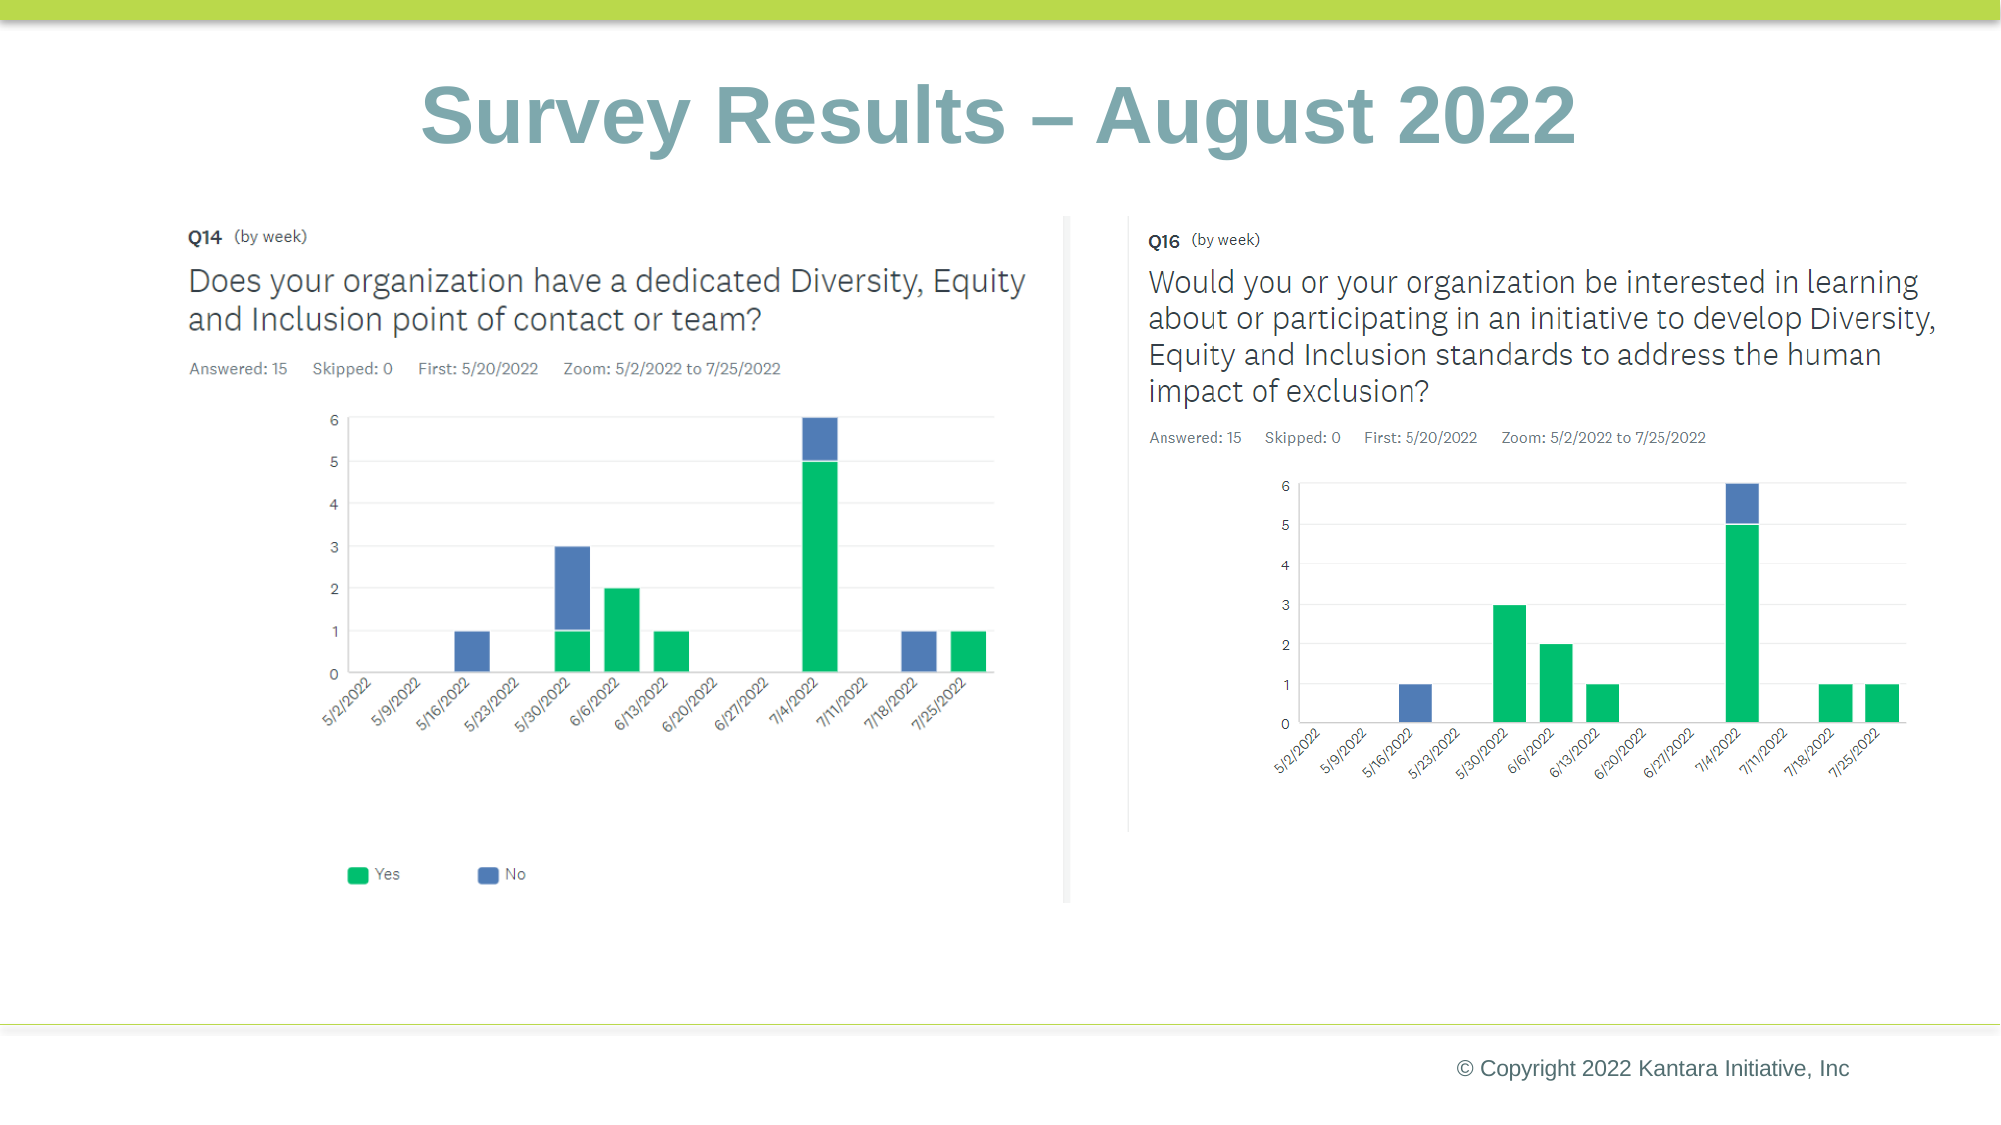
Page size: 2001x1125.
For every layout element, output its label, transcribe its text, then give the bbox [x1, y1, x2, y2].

title Survey Results – August 2022 [99, 24, 1900, 199]
picture [1127, 215, 1968, 832]
picture [172, 215, 1071, 904]
